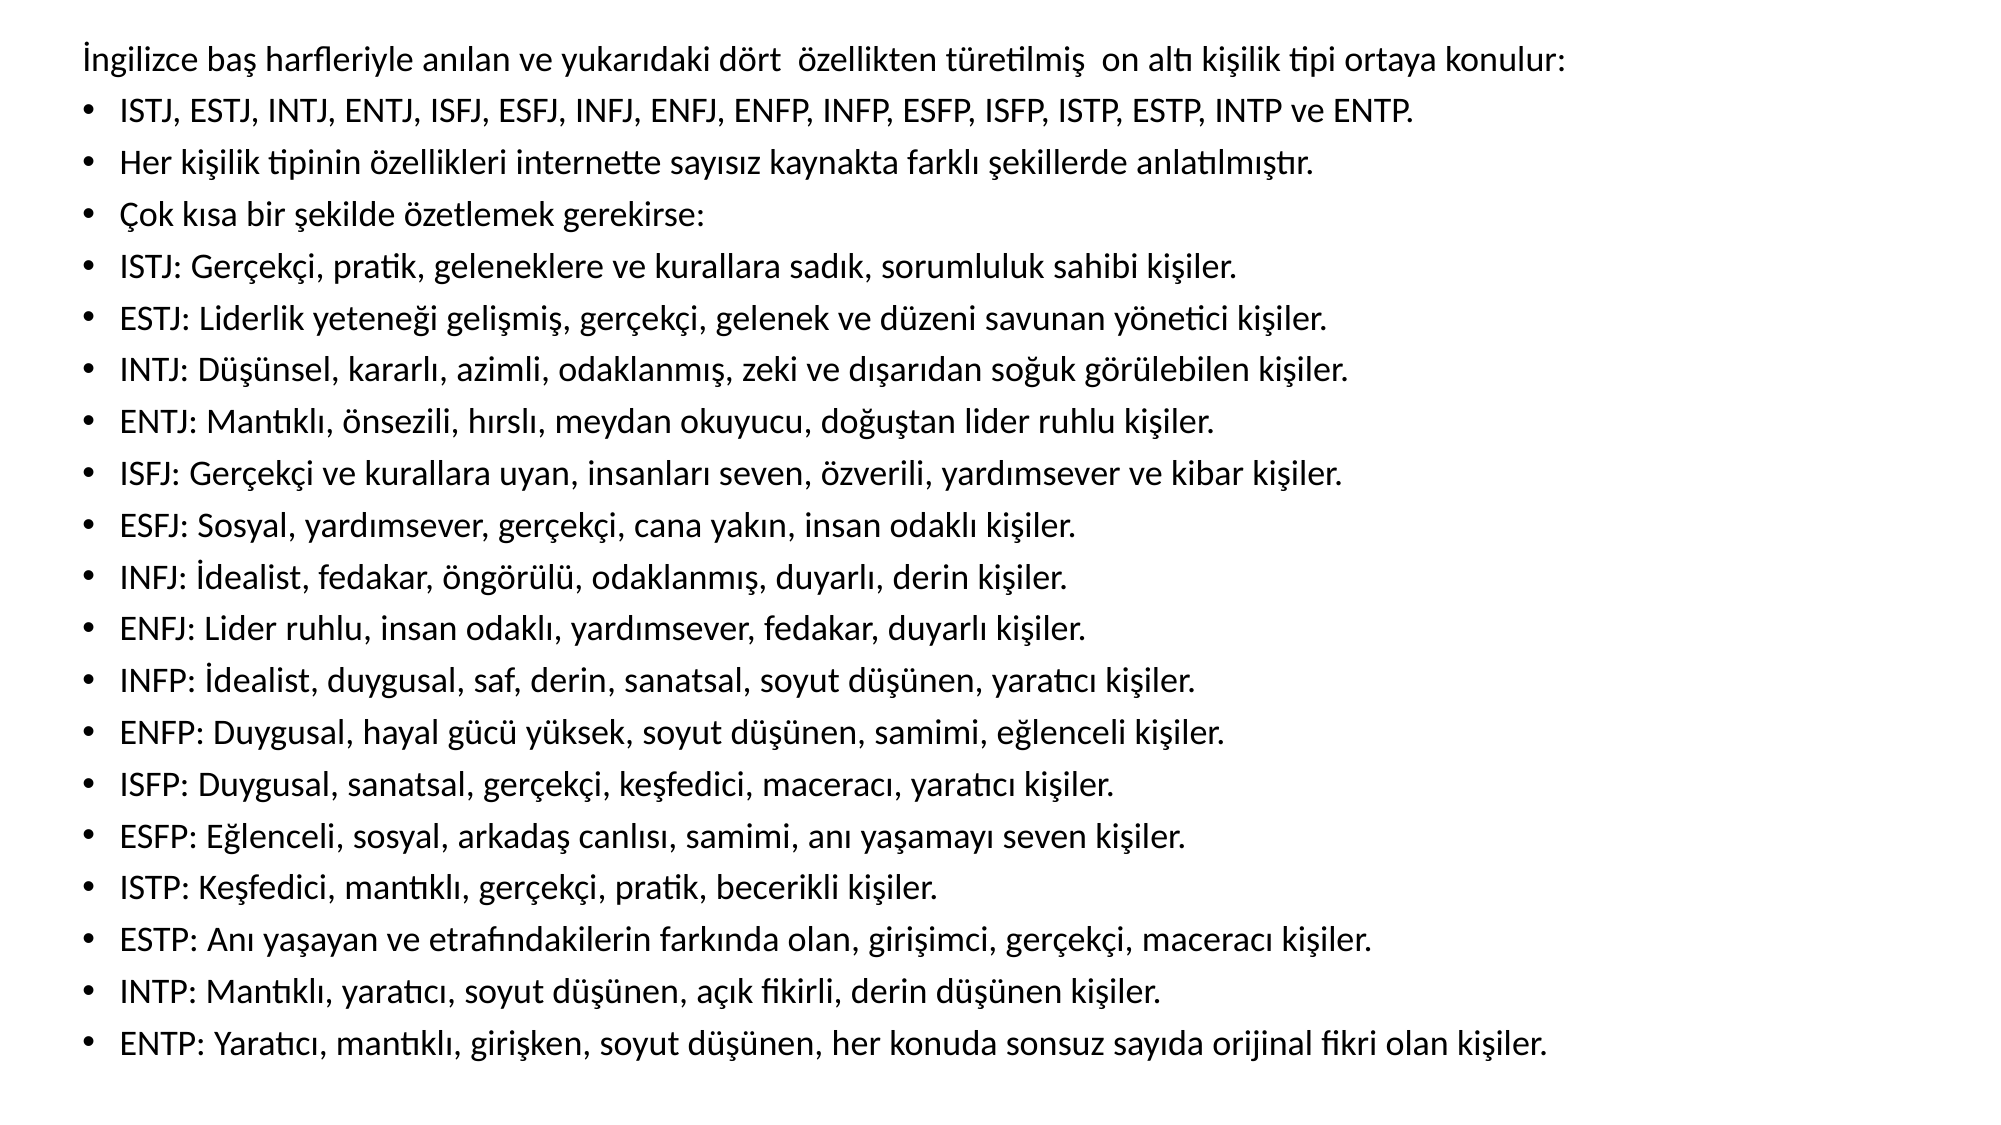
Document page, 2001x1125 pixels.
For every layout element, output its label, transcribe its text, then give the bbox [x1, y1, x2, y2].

list İngilizce baş harfleriyle anılan ve yukarıdaki dört özellikten türetilmiş on altı kişilik tipi ortaya konulur: ISTJ, ESTJ, INTJ, ENTJ, ISFJ, ESFJ, INFJ, ENFJ, ENFP, INFP, ESFP, ISFP, ISTP, ESTP, INTP ve ENTP. Her kişilik tipinin özellikleri internette sayısız kaynakta farklı şekillerde anlatılmıştır. Çok kısa bir şekilde özetlemek gerekirse: ISTJ: Gerçekçi, pratik, geleneklere ve kurallara sadık, sorumluluk sahibi kişiler. ESTJ: Liderlik yeteneği gelişmiş, gerçekçi, gelenek ve düzeni savunan yönetici kişiler. INTJ: Düşünsel, kararlı, azimli, odaklanmış, zeki ve dışarıdan soğuk görülebilen kişiler. ENTJ: Mantıklı, önsezili, hırslı, meydan okuyucu, doğuştan lider ruhlu kişiler. ISFJ: Gerçekçi ve kurallara uyan, insanları seven, özverili, yardımsever ve kibar kişiler. ESFJ: Sosyal, yardımsever, gerçekçi, cana yakın, insan odaklı kişiler. INFJ: İdealist, fedakar, öngörülü, odaklanmış, duyarlı, derin kişiler. ENFJ: Lider ruhlu, insan odaklı, yardımsever, fedakar, duyarlı kişiler. INFP: İdealist, duygusal, saf, derin, sanatsal, soyut düşünen, yaratıcı kişiler. ENFP: Duygusal, hayal gücü yüksek, soyut düşünen, samimi, eğlenceli kişiler. ISFP: Duygusal, sanatsal, gerçekçi, keşfedici, maceracı, yaratıcı kişiler. ESFP: Eğlenceli, sosyal, arkadaş canlısı, samimi, anı yaşamayı seven kişiler. ISTP: Keşfedici, mantıklı, gerçekçi, pratik, becerikli kişiler. ESTP: Anı yaşayan ve etrafındakilerin farkında olan, girişimci, gerçekçi, maceracı kişiler. INTP: Mantıklı, yaratıcı, soyut düşünen, açık fikirli, derin düşünen kişiler. ENTP: Yaratıcı, mantıklı, girişken, soyut düşünen, her konuda sonsuz sayıda orijinal fikri olan kişiler. [67, 32, 1863, 1081]
